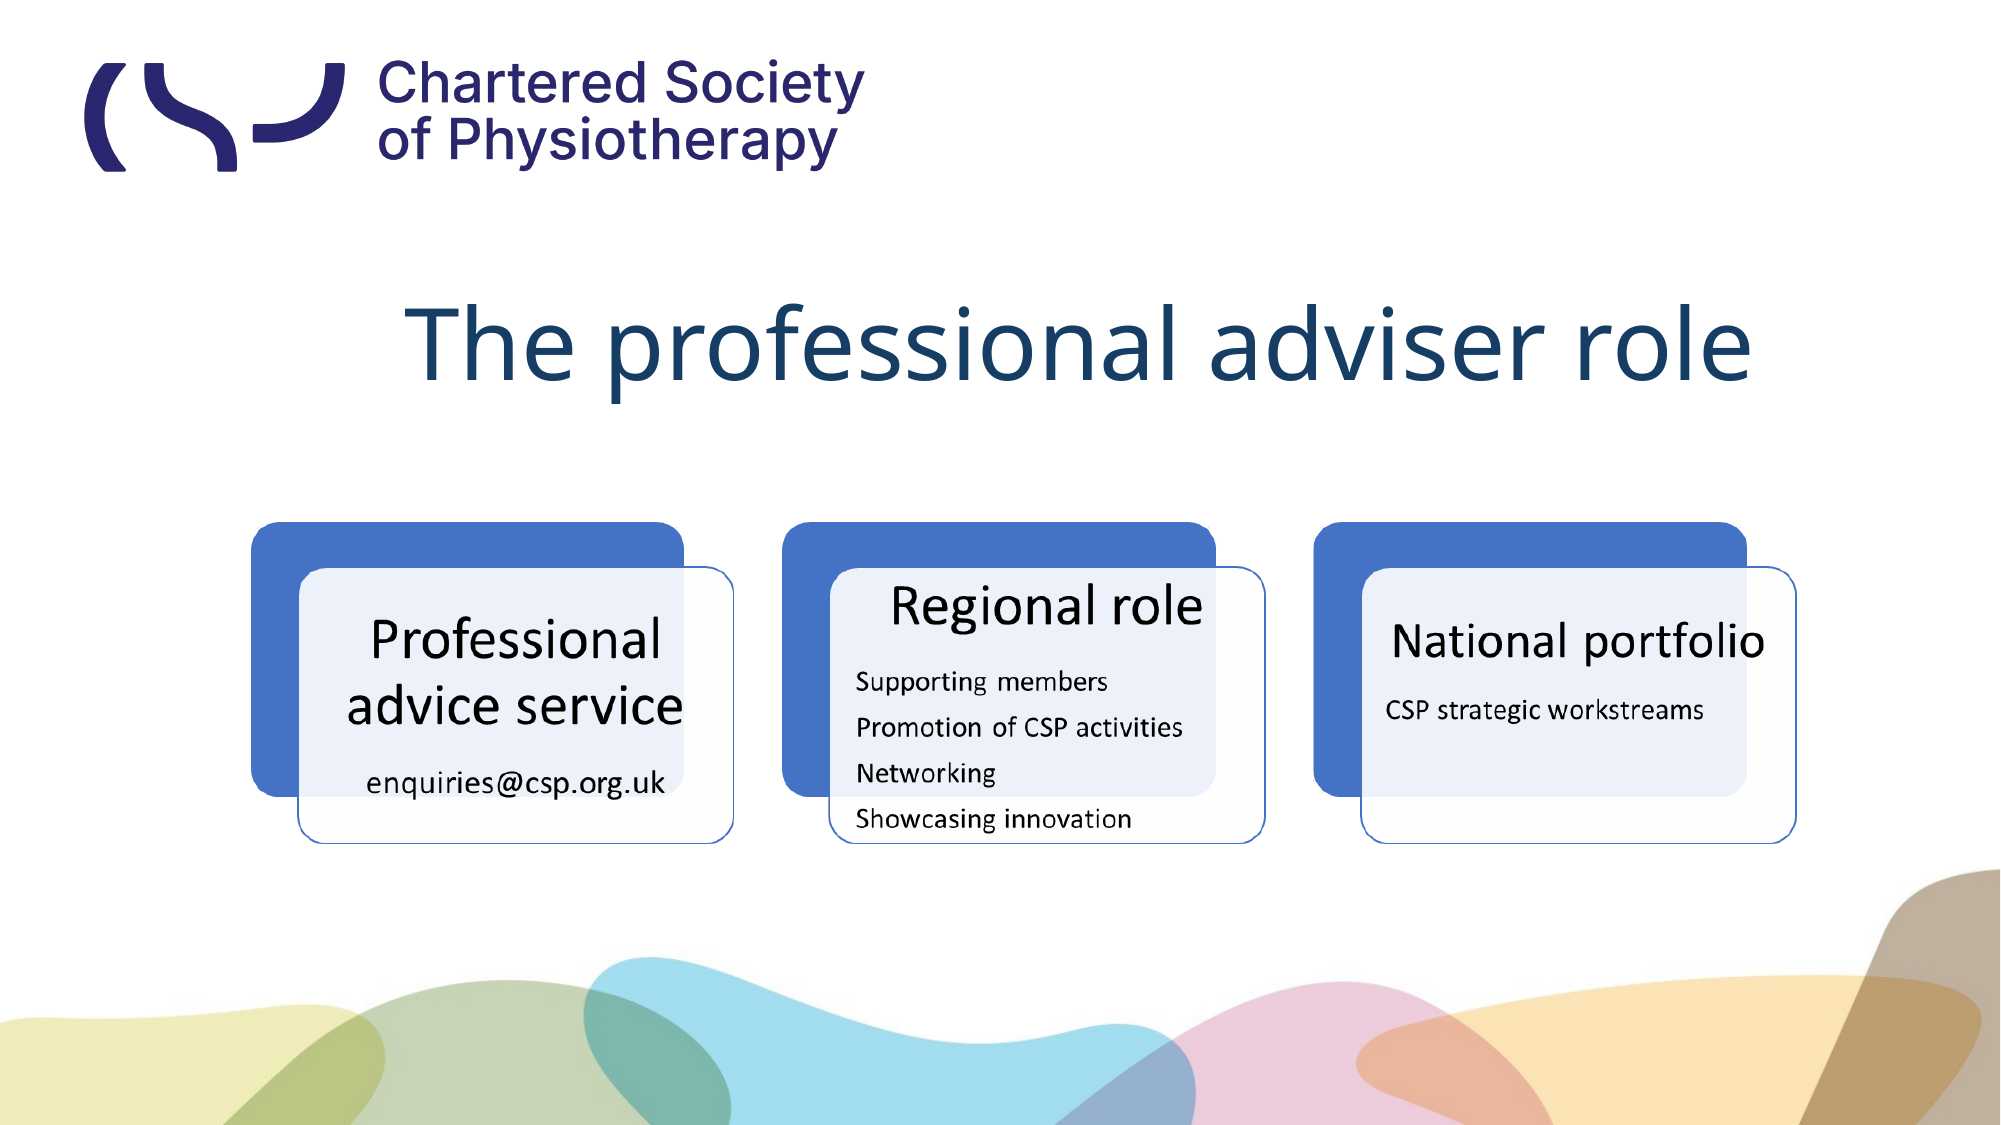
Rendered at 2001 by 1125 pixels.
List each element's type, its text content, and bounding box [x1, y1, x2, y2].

title The professional adviser role [249, 184, 1937, 410]
picture [0, 0, 2001, 1125]
